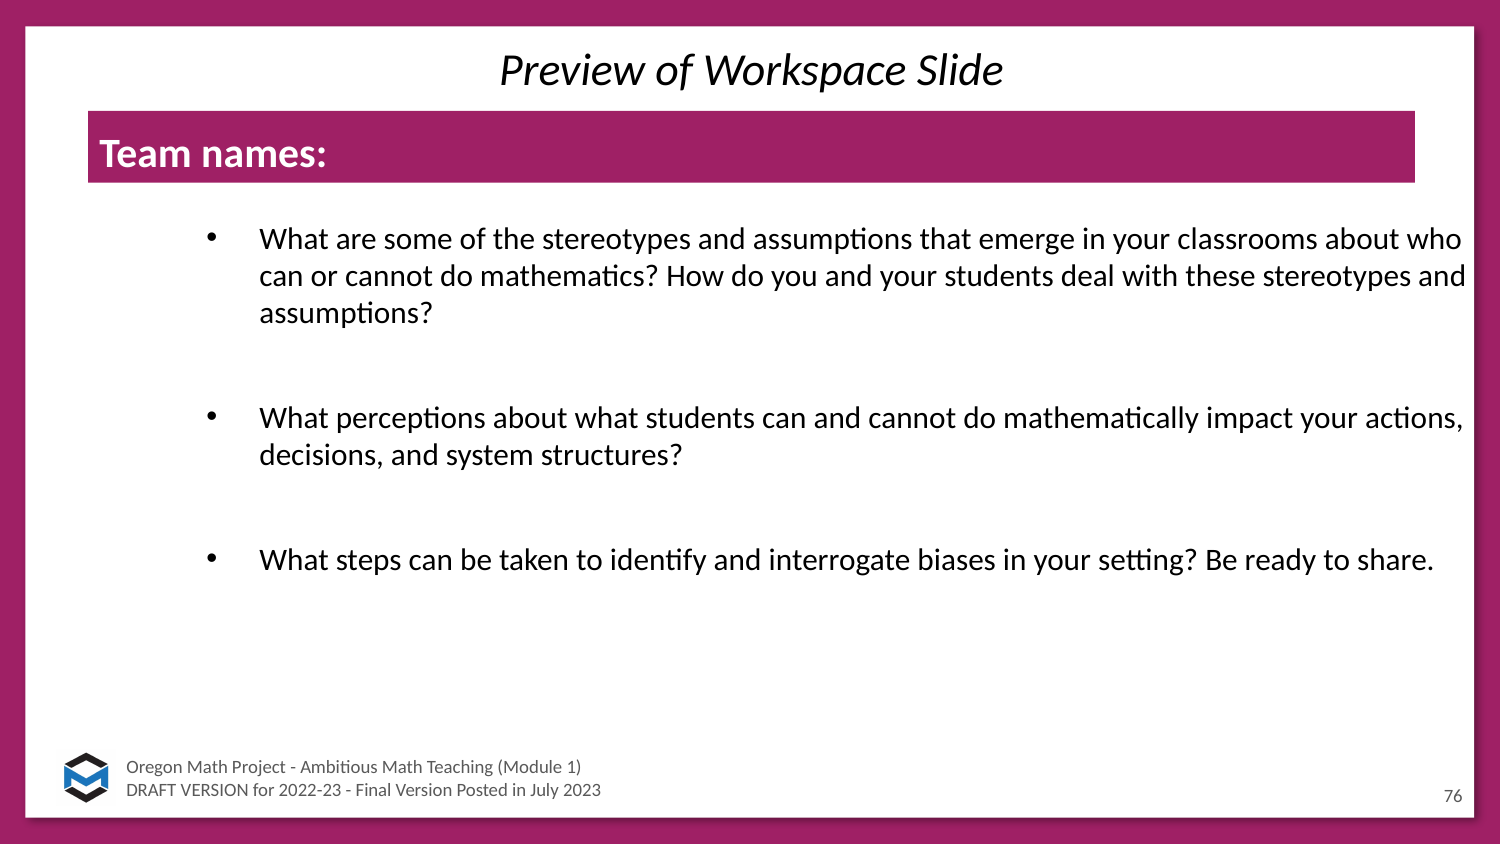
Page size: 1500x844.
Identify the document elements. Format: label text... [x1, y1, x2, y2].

text_box Team names: [88, 110, 1415, 183]
list What are some of the stereotypes and assumptions that emerge in your classrooms about who can or cannot do mathematics? How do you and your students deal with these stereotypes and assumptions? What perceptions about what students can and cannot do mathematically impact your actions, decisions, and system structures? What steps can be taken to identify and interrogate biases in your setting? Be ready to share. [173, 212, 1500, 718]
title Preview of Workspace Slide [88, 43, 1416, 102]
slide_number 76 [1378, 772, 1475, 818]
picture [56, 749, 116, 806]
